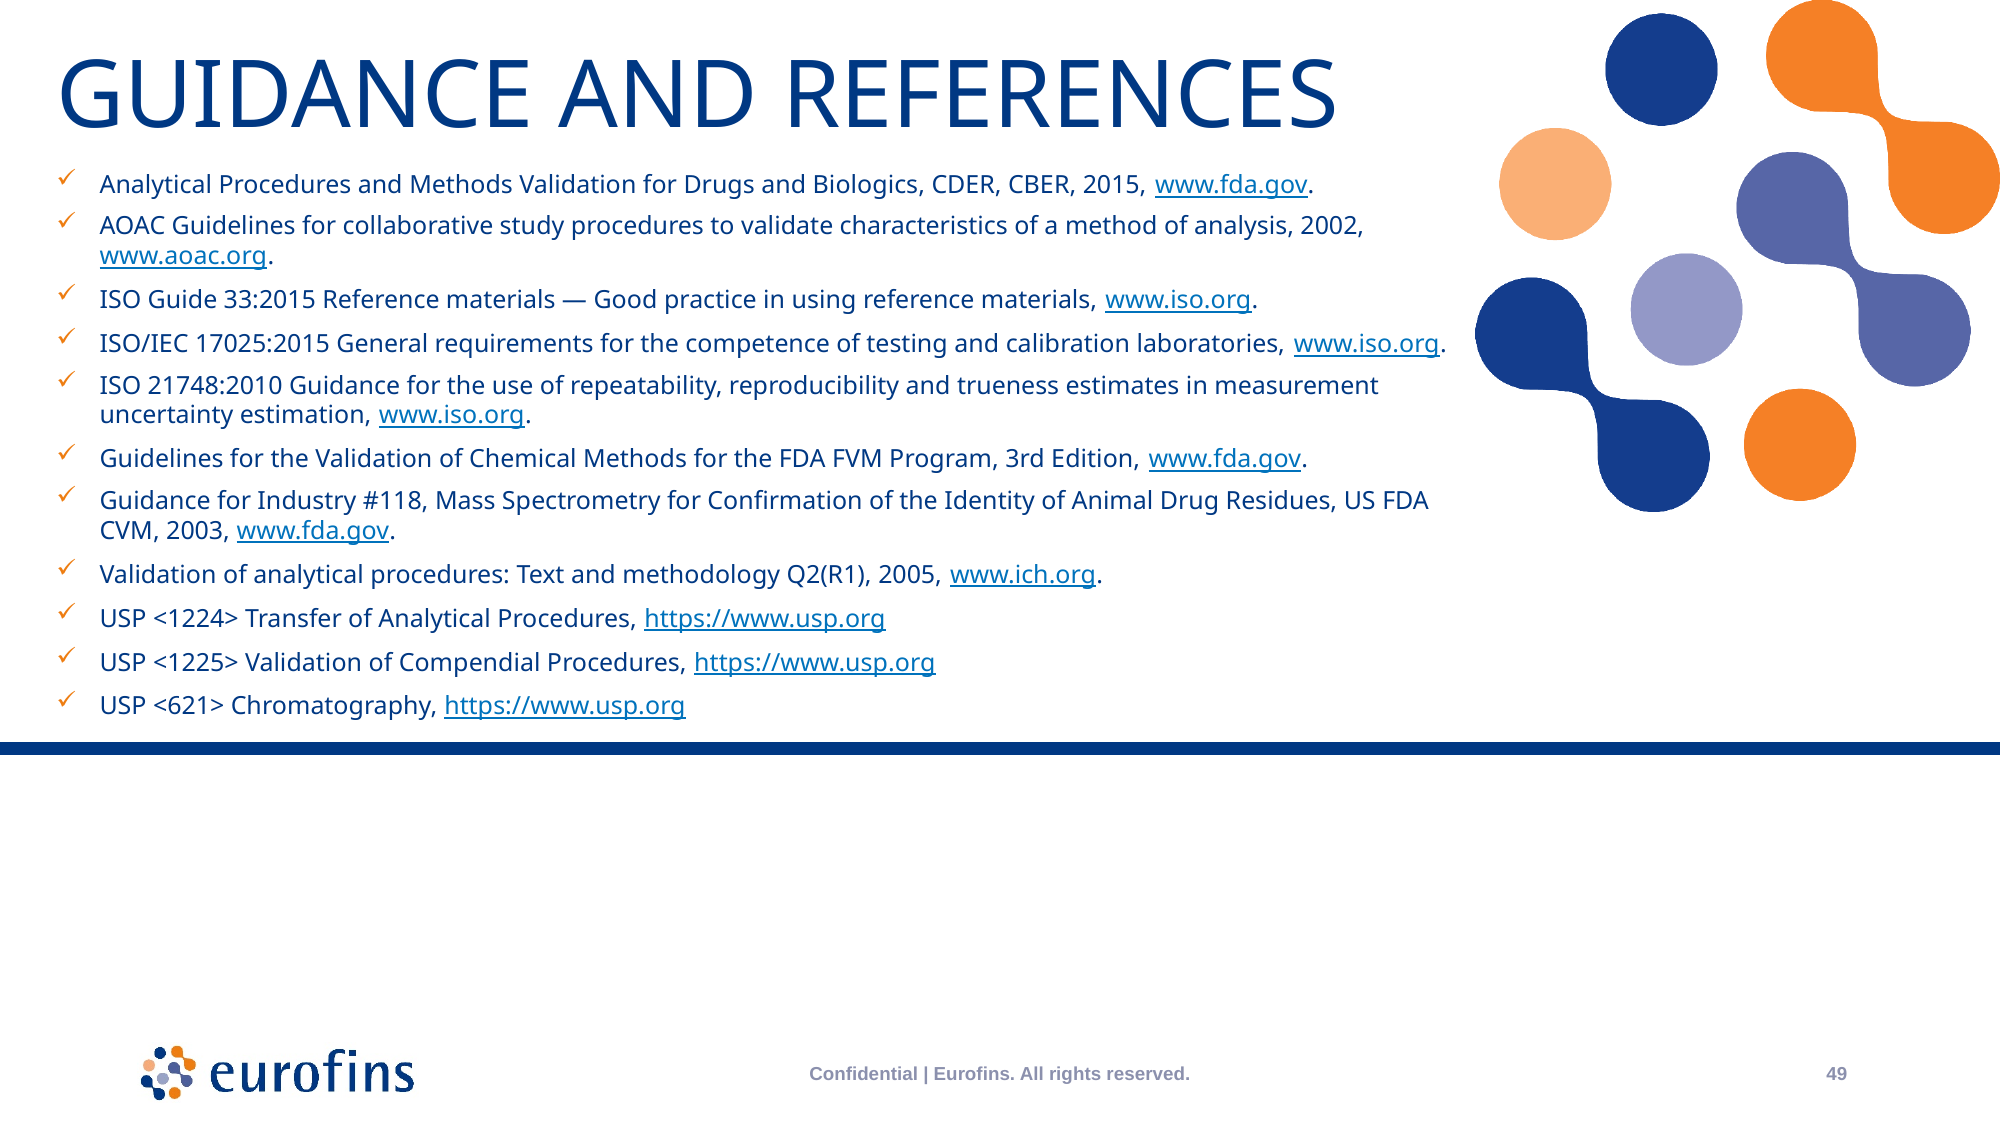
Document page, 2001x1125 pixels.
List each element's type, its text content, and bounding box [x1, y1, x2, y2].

picture [137, 1042, 419, 1103]
picture [1475, 0, 2000, 512]
slide_number 49 [1412, 1042, 1863, 1103]
title Guidance and References [41, 35, 1364, 156]
list Analytical Procedures and Methods Validation for Drugs and Biologics, CDER, CBER, 2015, www.fda.gov. AOAC Guidelines for collaborative study procedures to validate characteristics of a method of analysis, 2002, www.aoac.org. ISO Guide 33:2015 Reference materials — Good practice in using reference materials, www.iso.org. ISO/IEC 17025:2015 General requirements for the competence of testing and calibration laboratories, www.iso.org. ISO 21748:2010 Guidance for the use of repeatability, reproducibility and trueness estimates in measurement uncertainty estimation, www.iso.org. Guidelines for the Validation of Chemical Methods for the FDA FVM Program, 3rd Edition, www.fda.gov. Guidance for Industry #118, Mass Spectrometry for Confirmation of the Identity of Animal Drug Residues, US FDA CVM, 2003, www.fda.gov. Validation of analytical procedures: Text and methodology Q2(R1), 2005, www.ich.org. USP <1224> Transfer of Analytical Procedures, https://www.usp.org USP <1225> Validation of Compendial Procedures, https://www.usp.org USP <621> Chromatography, https://www.usp.org [41, 161, 1468, 738]
footer Confidential | Eurofins. All rights reserved. [662, 1042, 1338, 1103]
